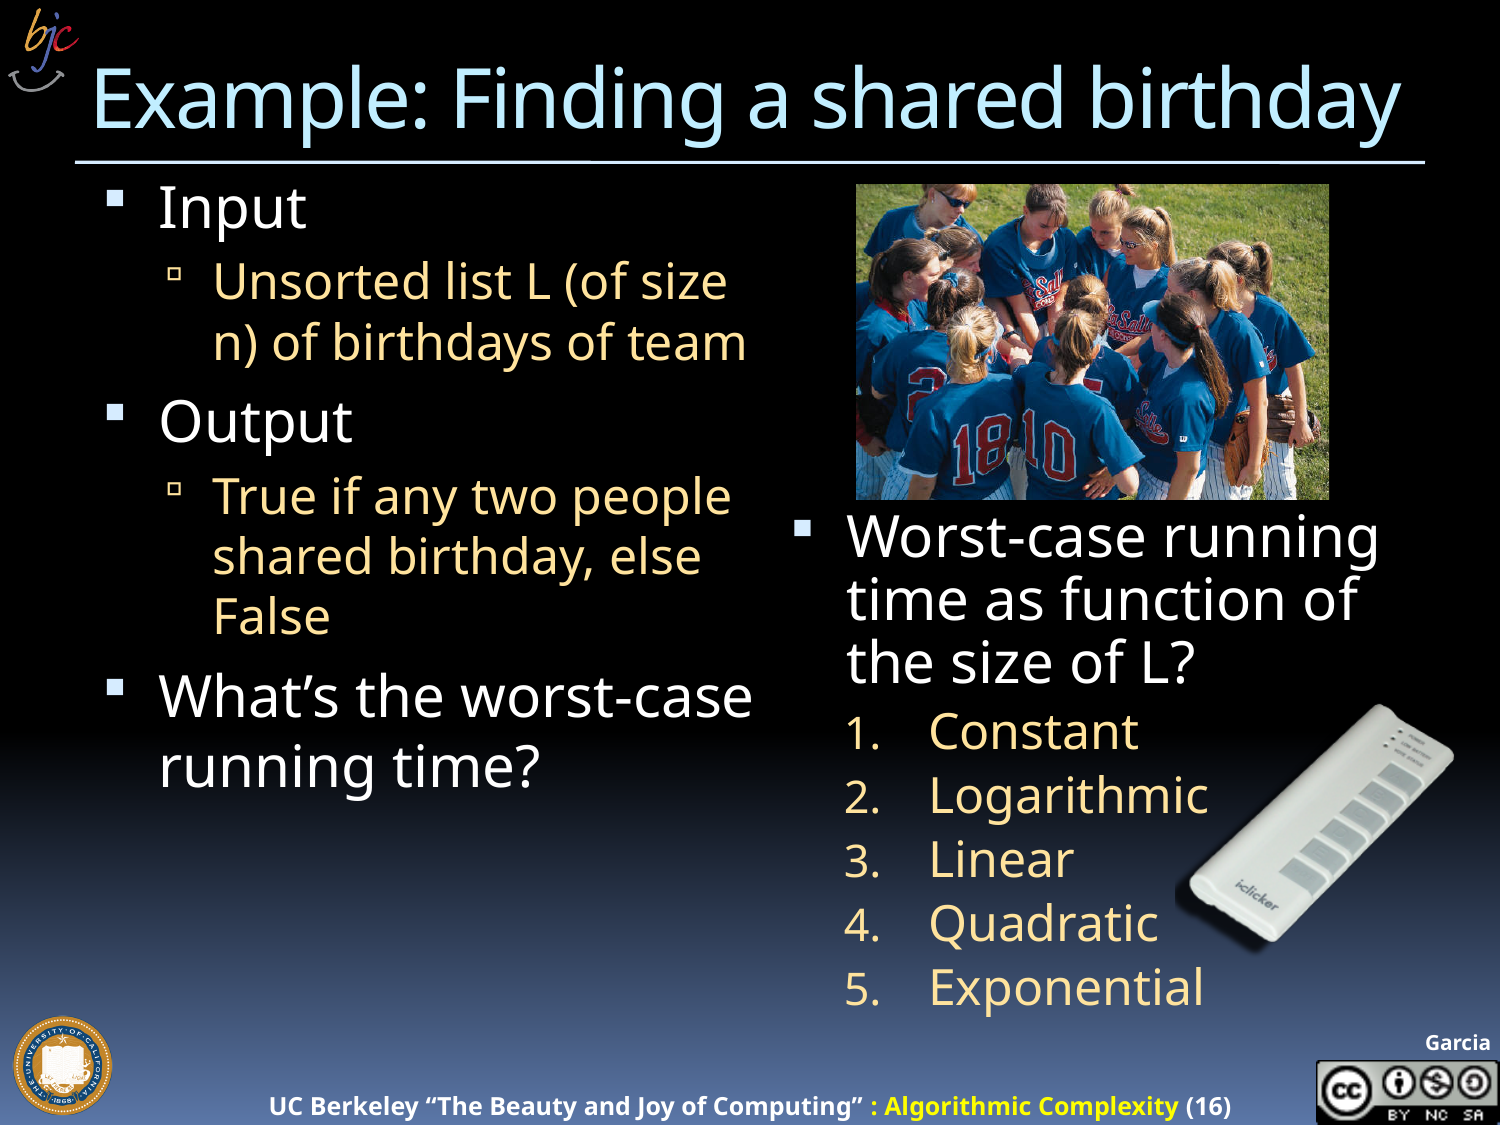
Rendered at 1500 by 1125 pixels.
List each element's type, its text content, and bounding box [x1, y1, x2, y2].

list Worst-case running time as function of the size of L? Constant Logarithmic Linear Quadratic Exponential [763, 499, 1427, 1034]
title Example: Finding a shared birthday [75, 37, 1425, 163]
picture [1174, 699, 1459, 959]
picture [8, 8, 79, 92]
picture [1316, 1060, 1500, 1125]
picture [12, 1015, 113, 1116]
list Input Unsorted list L (of size n) of birthdays of team Output True if any two people shared birthday, else False What’s the worst-case running time? [75, 163, 788, 1034]
picture [855, 184, 1330, 501]
